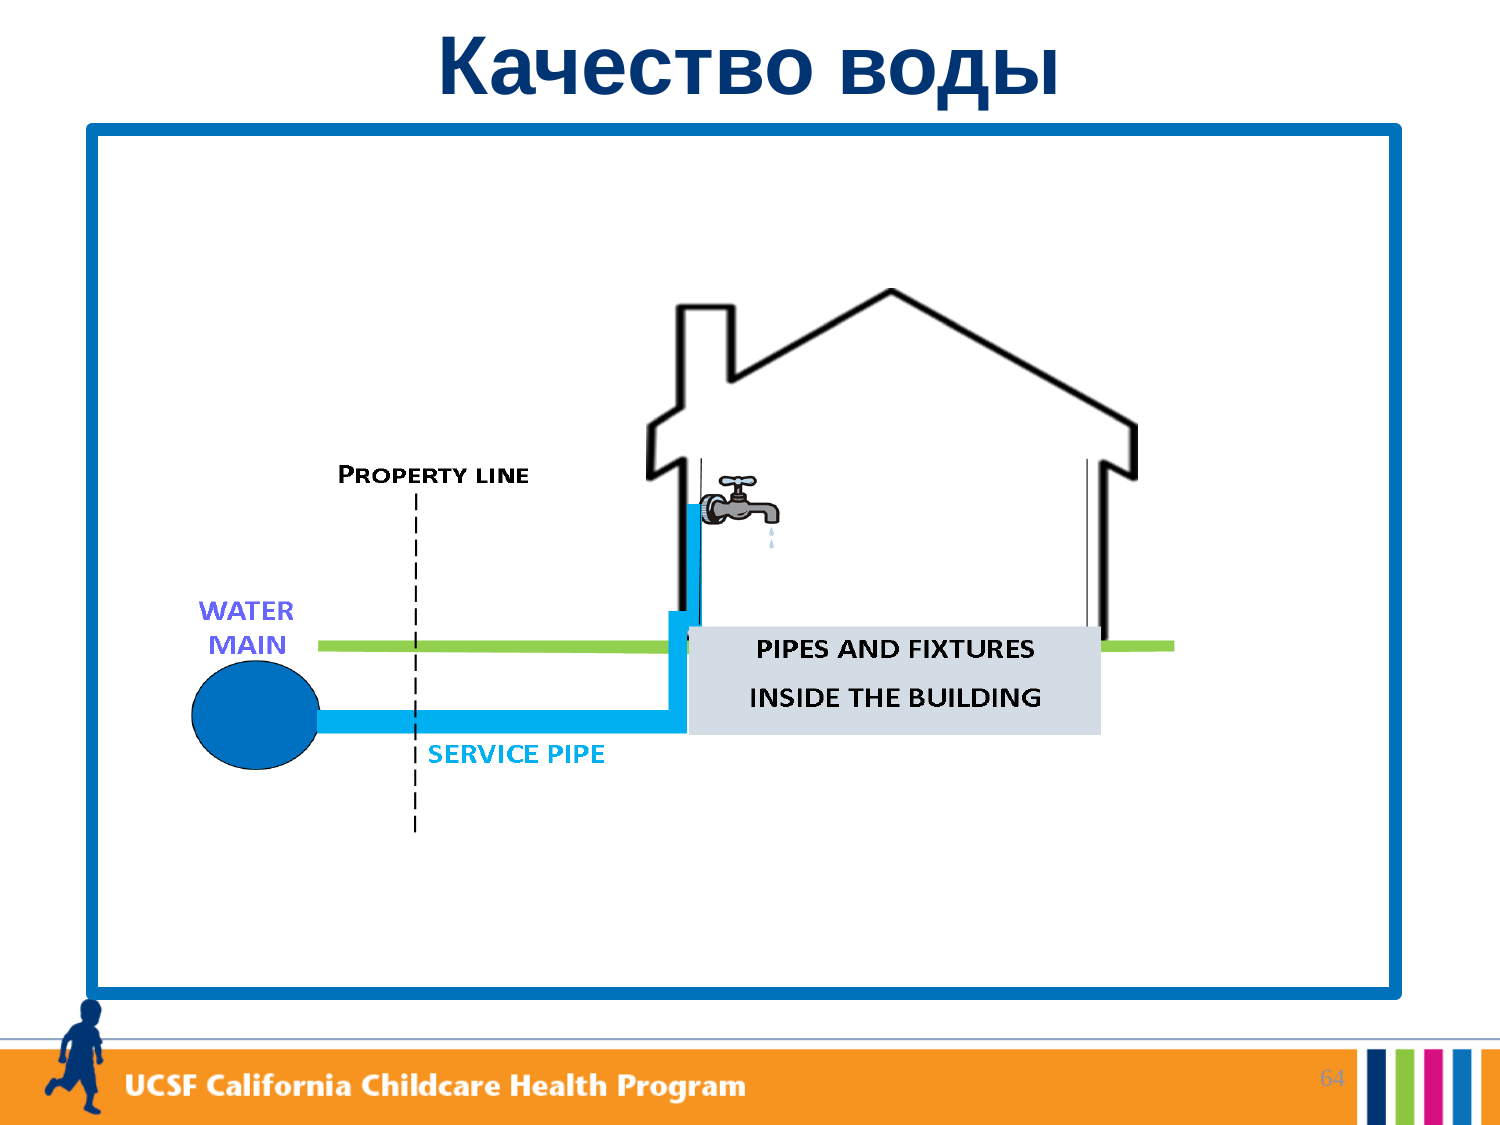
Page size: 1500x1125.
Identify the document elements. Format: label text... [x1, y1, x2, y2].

title Качество воды [0, 0, 1500, 129]
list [97, 135, 1390, 988]
slide_number 64 [1050, 1050, 1361, 1103]
picture [0, 999, 1500, 1125]
